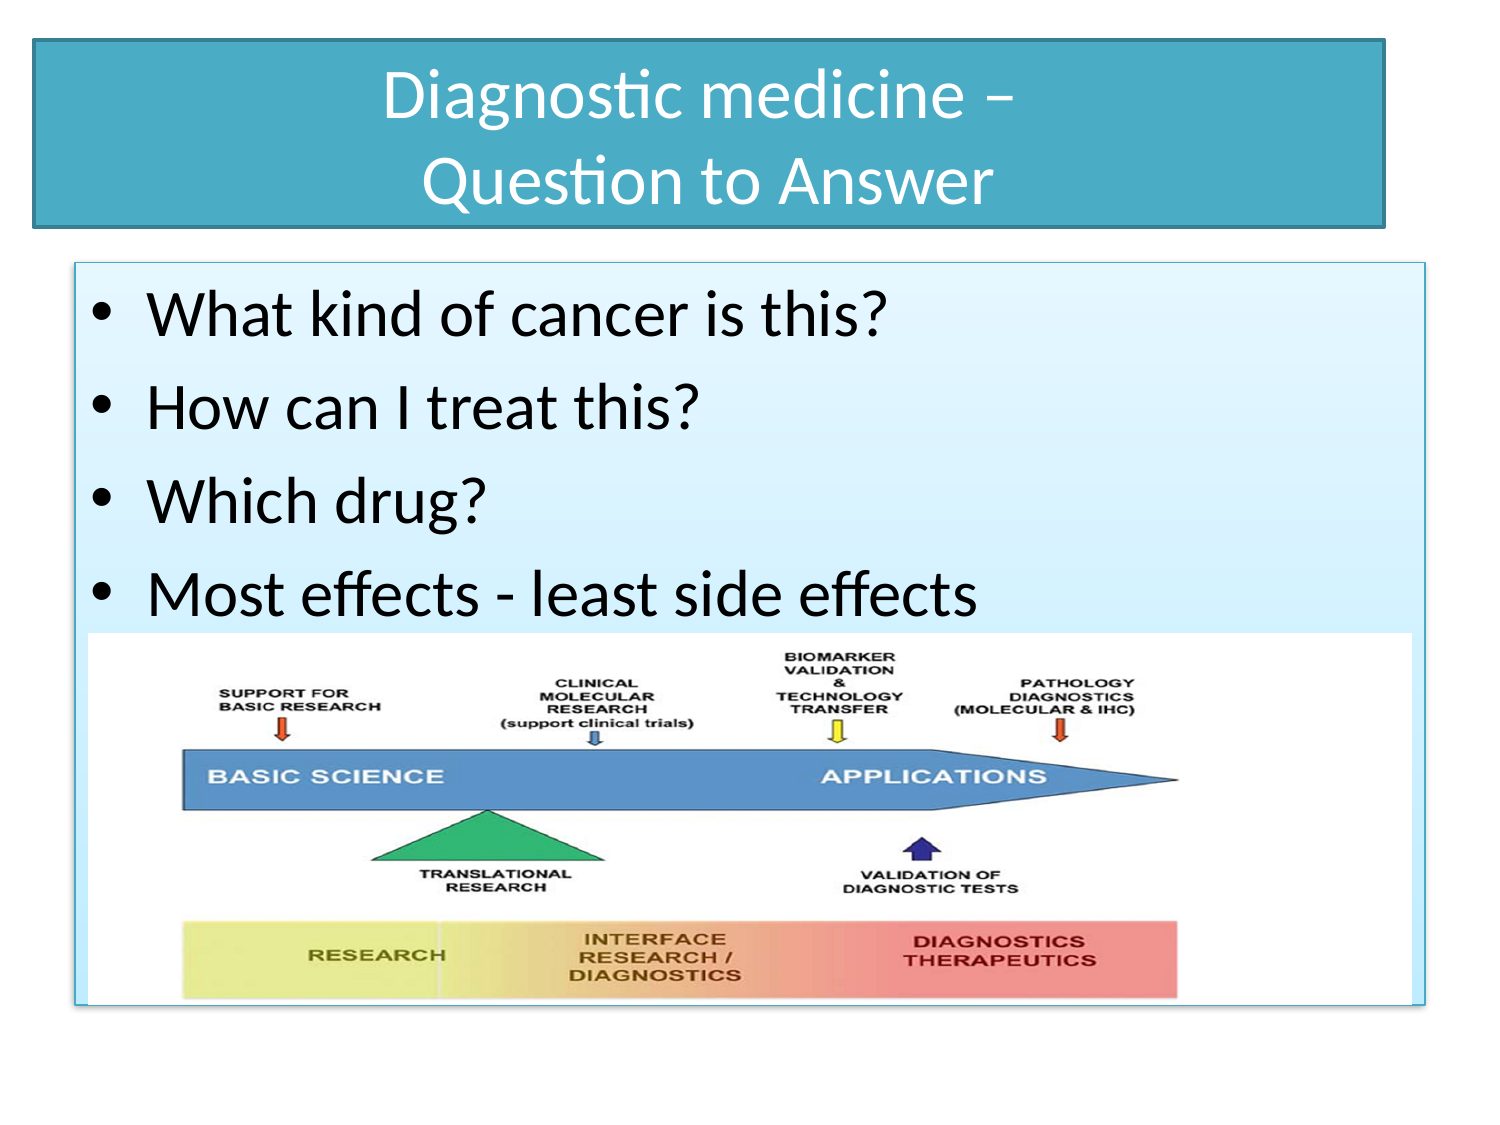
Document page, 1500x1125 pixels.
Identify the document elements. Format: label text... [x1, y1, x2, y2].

list What kind of cancer is this? How can I treat this? Which drug? Most effects - least side effects [74, 262, 1426, 1006]
picture [88, 633, 1412, 1006]
title Diagnostic medicine – Question to Answer [32, 38, 1386, 229]
